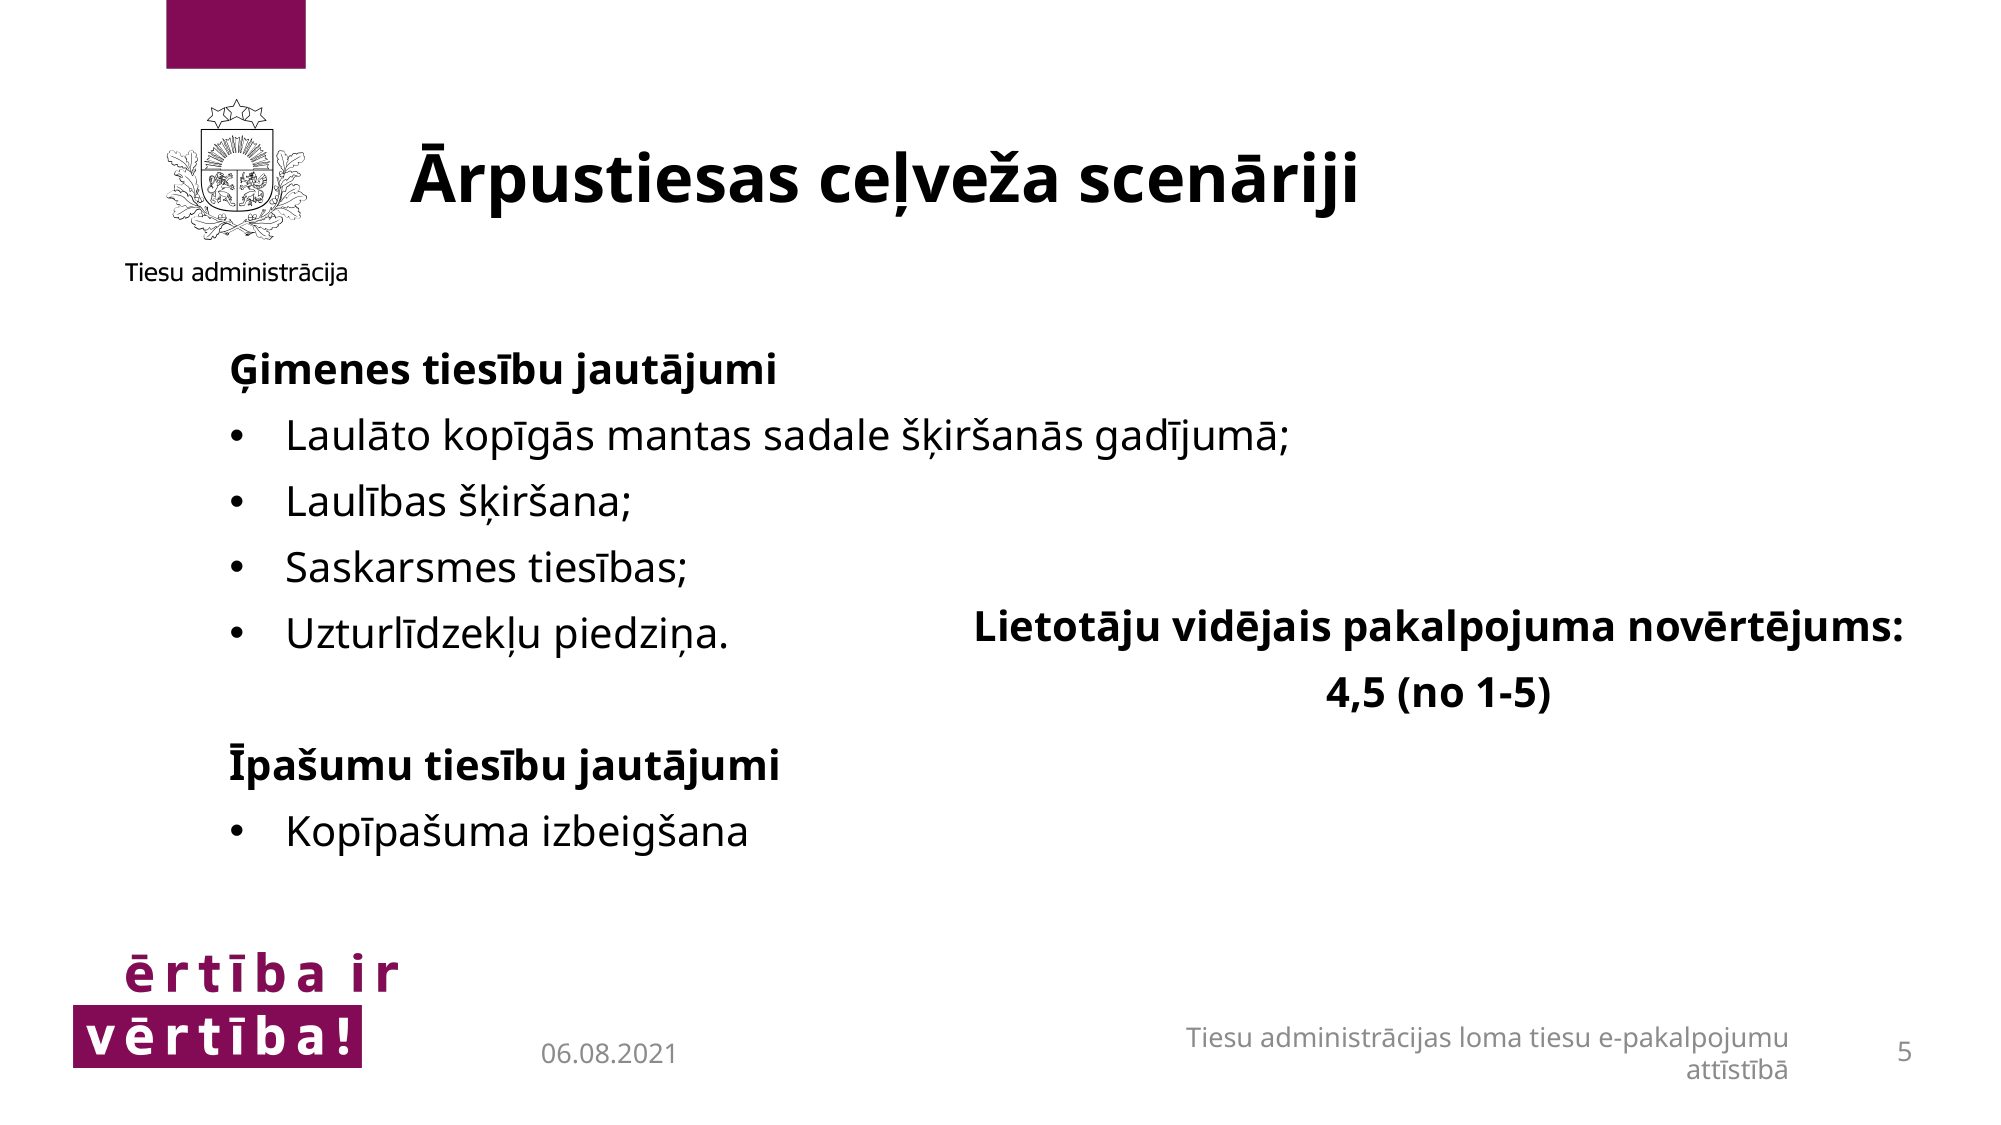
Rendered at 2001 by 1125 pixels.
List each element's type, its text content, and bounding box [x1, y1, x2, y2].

picture [73, 952, 398, 1068]
footer Tiesu administrācijas loma tiesu e-pakalpojumu attīstībā [1129, 1022, 1805, 1083]
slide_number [525, 1022, 976, 1083]
slide_number 5 [1818, 1022, 1928, 1083]
text_box Lietotāju vidējais pakalpojuma novērtējums: 4,5 (no 1-5) [936, 598, 1943, 789]
list Ārpustiesas ceļveža scenāriji [395, 137, 1955, 264]
picture [125, 0, 347, 286]
list Ģimenes tiesību jautājumi Laulāto kopīgās mantas sadale šķiršanās gadījumā; Laulības šķiršana; Saskarsmes tiesības; Uzturlīdzekļu piedziņa. Īpašumu tiesību jautājumi Kopīpašuma izbeigšana [214, 341, 1591, 981]
